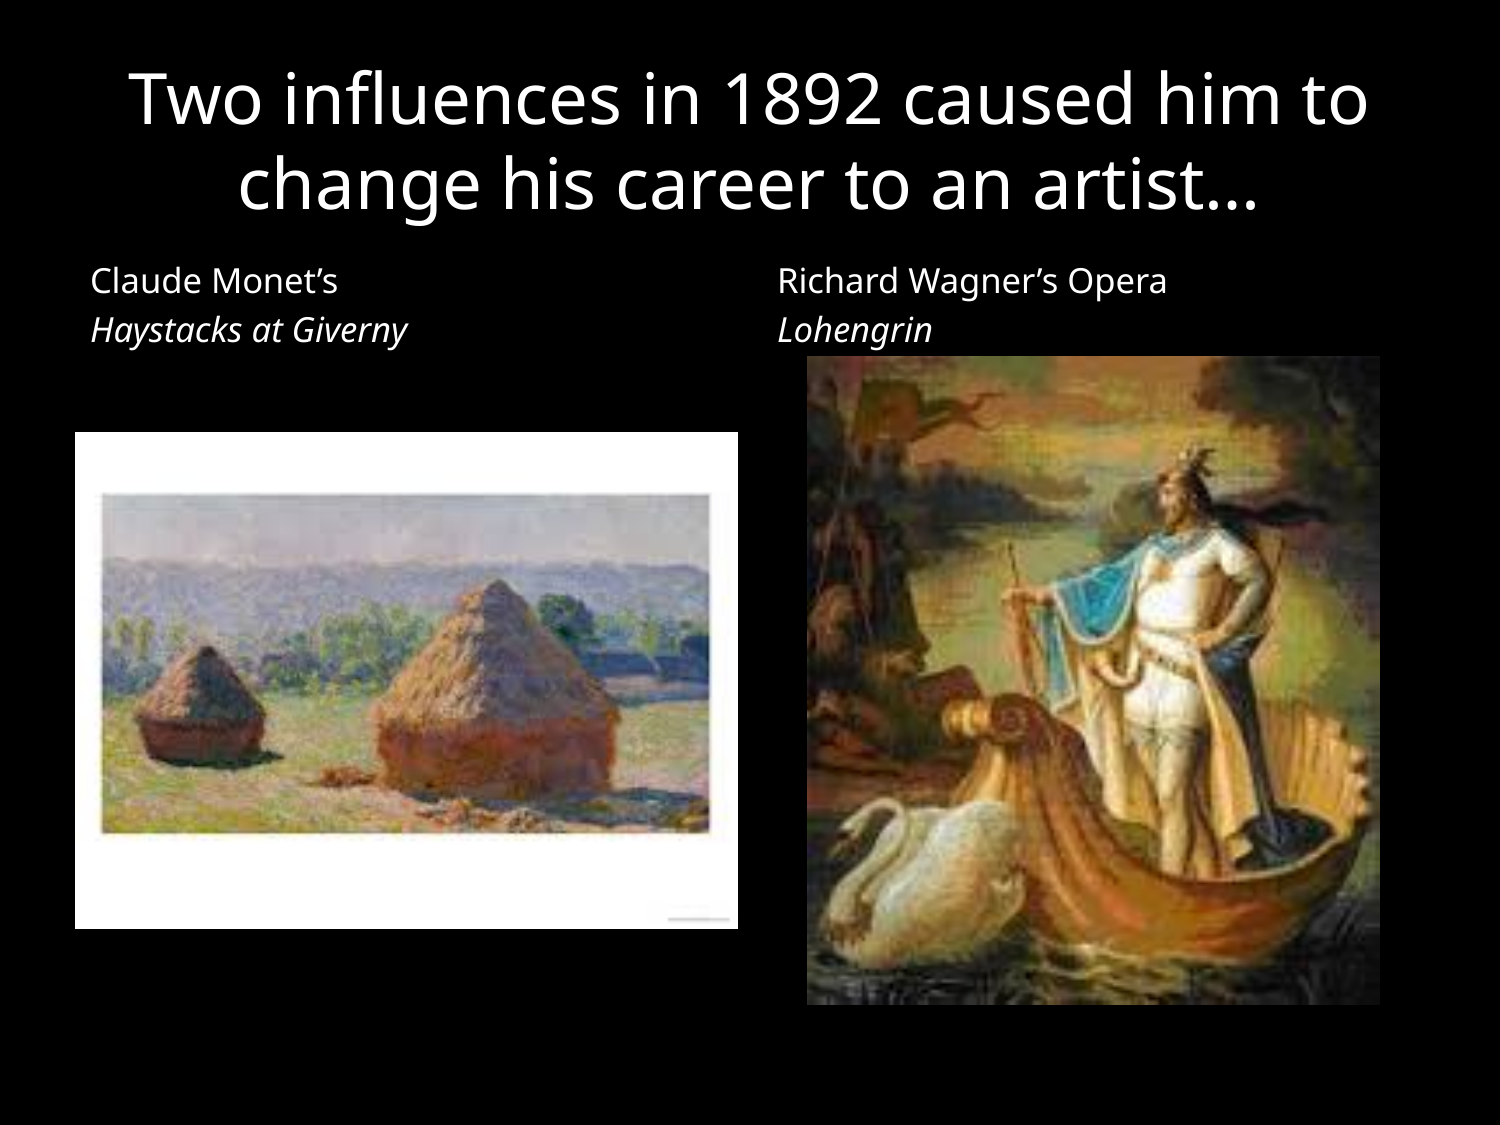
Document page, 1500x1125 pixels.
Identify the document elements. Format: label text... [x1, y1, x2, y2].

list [761, 356, 1426, 1006]
list Claude Monet’s Haystacks at Giverny [75, 251, 738, 356]
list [74, 356, 738, 1006]
title Two influences in 1892 caused him to change his career to an artist… [75, 45, 1425, 233]
list Richard Wagner’s Opera Lohengrin [761, 251, 1425, 356]
